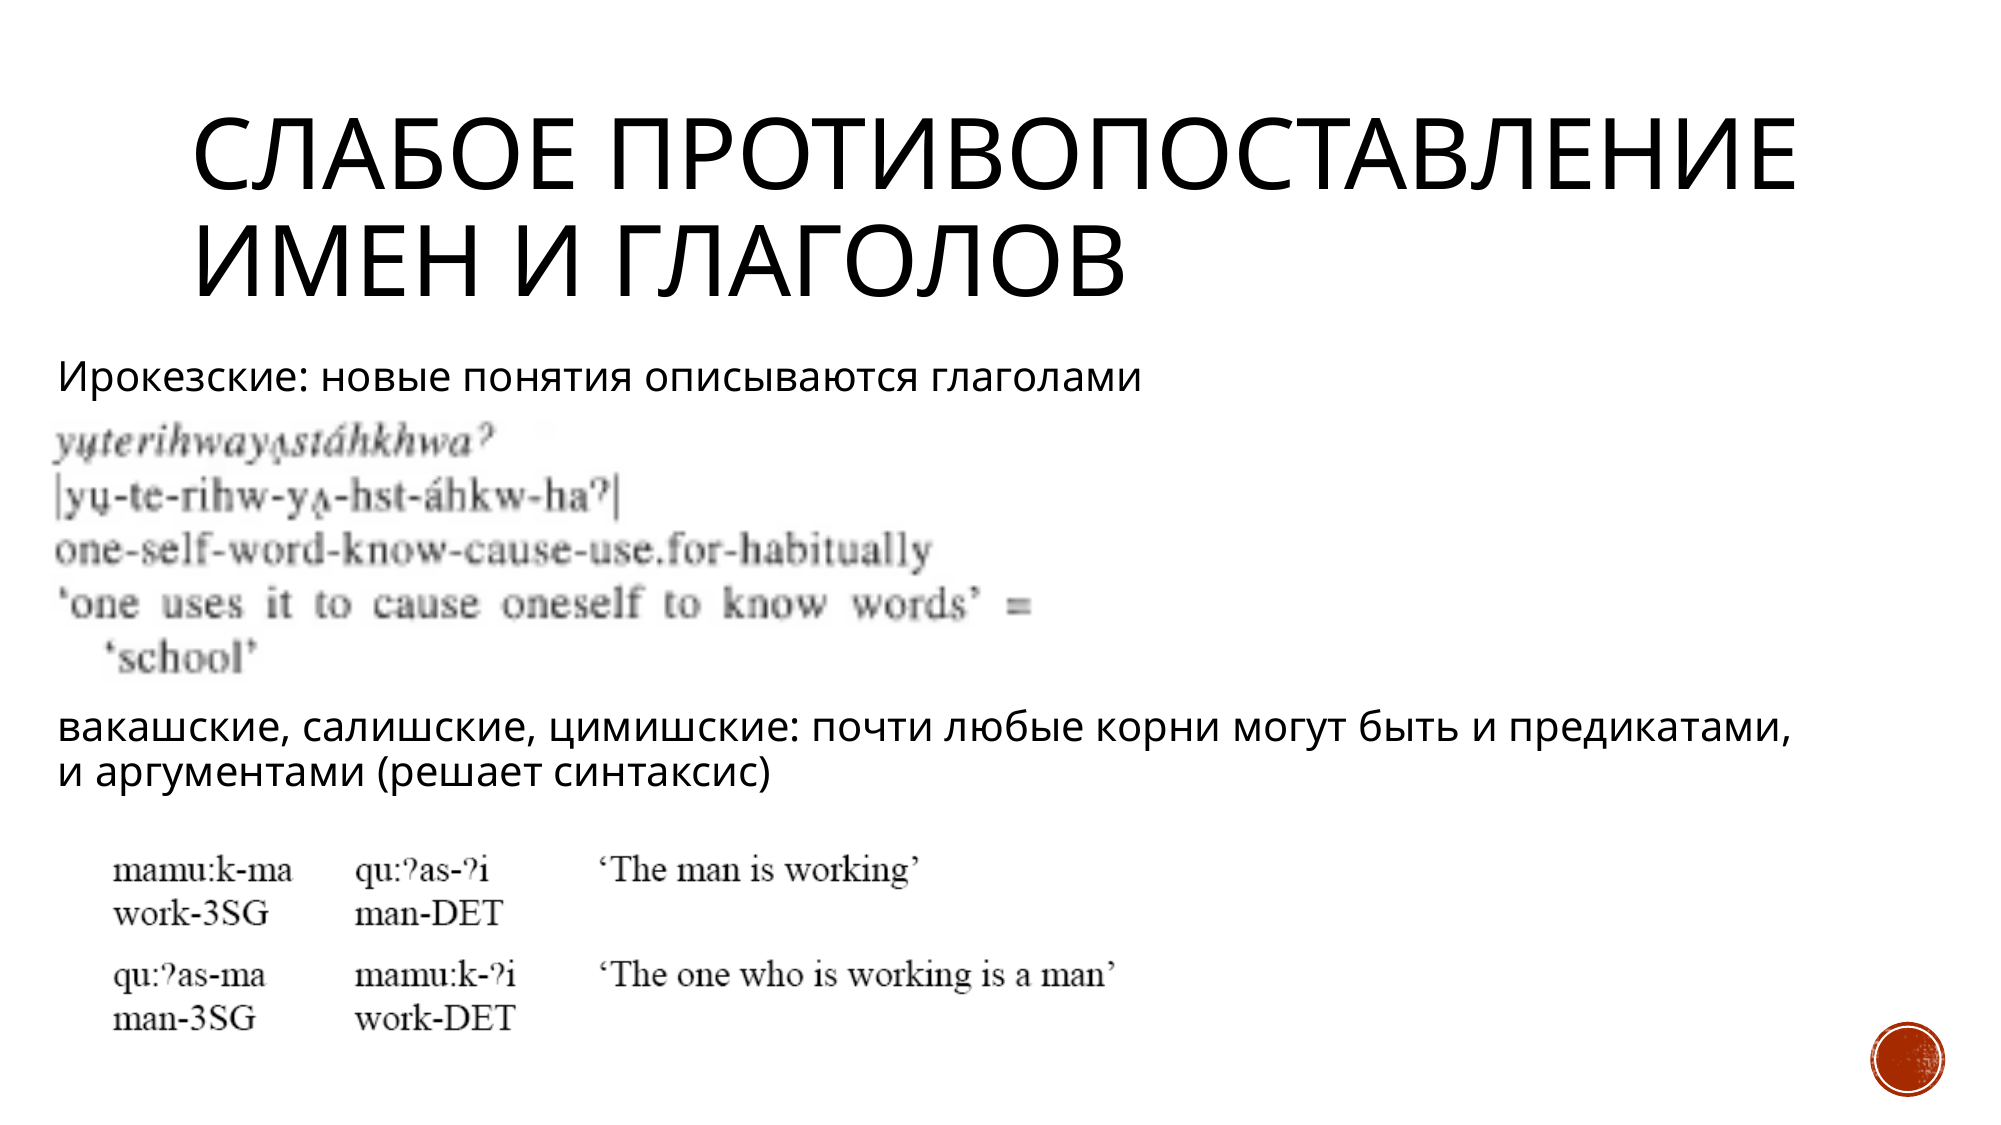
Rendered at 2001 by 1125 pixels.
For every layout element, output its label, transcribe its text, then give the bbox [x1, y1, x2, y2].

title Слабое противопоставление имен и глаголов [175, 79, 1826, 344]
picture [108, 847, 1127, 1046]
list Ирокезские: новые понятия описываются глаголами вакашские, салишские, цимишские: почти любые корни могут быть и предикатами, и аргументами (решает синтаксис) [42, 348, 1826, 1013]
picture [42, 419, 1048, 706]
